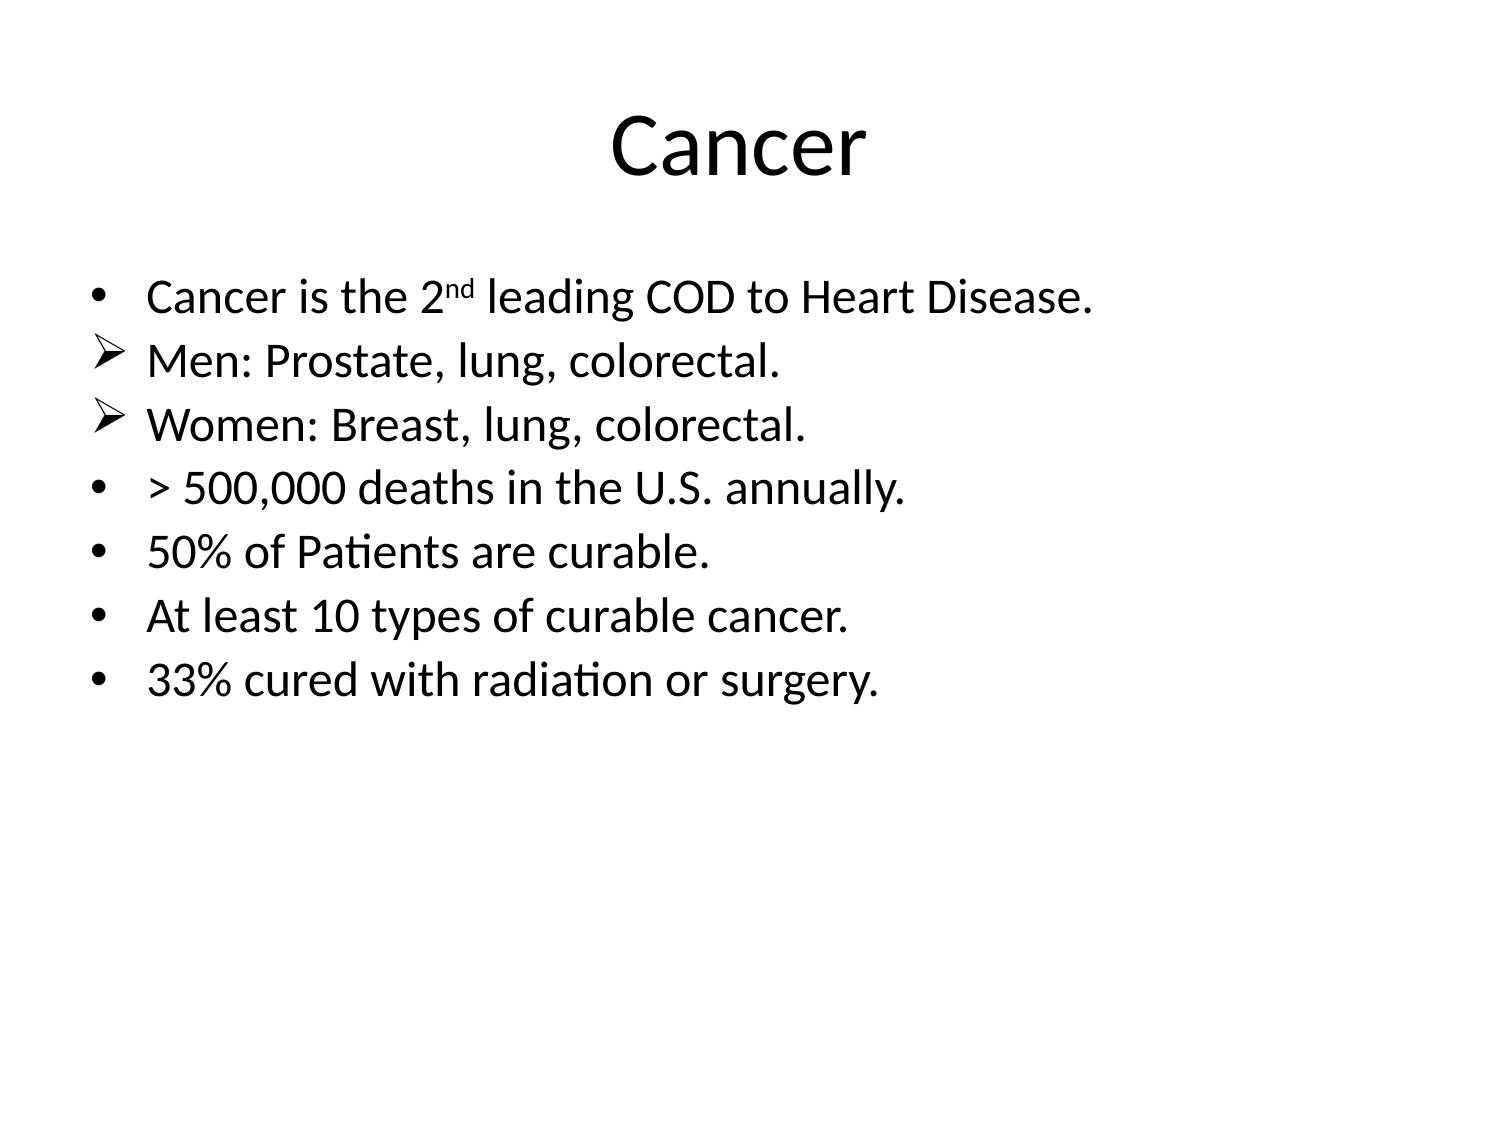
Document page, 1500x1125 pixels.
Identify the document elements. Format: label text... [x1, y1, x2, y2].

list Cancer is the 2nd leading COD to Heart Disease. Men: Prostate, lung, colorectal. Women: Breast, lung, colorectal. > 500,000 deaths in the U.S. annually. 50% of Patients are curable. At least 10 types of curable cancer. 33% cured with radiation or surgery. [75, 262, 1425, 1005]
title Cancer [75, 45, 1425, 233]
